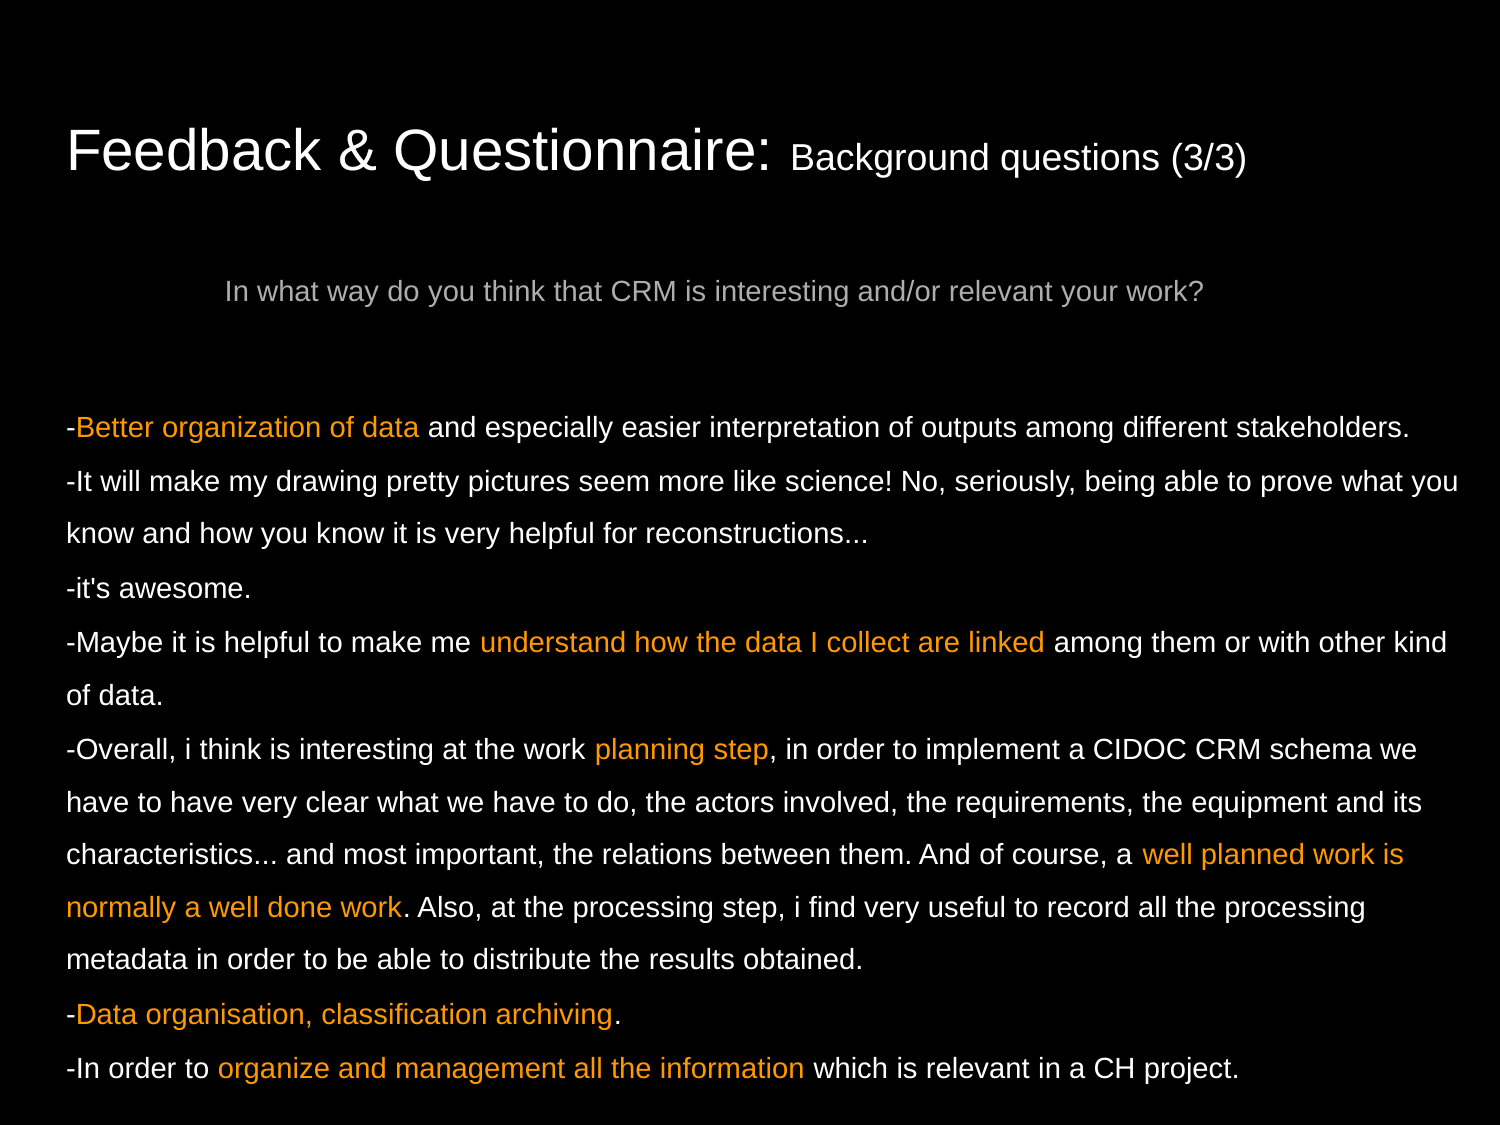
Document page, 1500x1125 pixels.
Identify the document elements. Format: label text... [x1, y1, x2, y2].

list -Better organization of data and especially easier interpretation of outputs among different stakeholders. -It will make my drawing pretty pictures seem more like science! No, seriously, being able to prove what you know and how you know it is very helpful for reconstructions... -it's awesome. -Maybe it is helpful to make me understand how the data I collect are linked among them or with other kind of data. -Overall, i think is interesting at the work planning step, in order to implement a CIDOC CRM schema we have to have very clear what we have to do, the actors involved, the requirements, the equipment and its characteristics... and most important, the relations between them. And of course, a well planned work is normally a well done work. Also, at the processing step, i find very useful to record all the processing metadata in order to be able to distribute the results obtained. -Data organisation, classification archiving. -In order to organize and management all the information which is relevant in a CH project. [51, 375, 1500, 1023]
title Feedback & Questionnaire: Background questions (3/3) [51, 97, 1449, 223]
list In what way do you think that CRM is interesting and/or relevant your work? [209, 252, 1367, 375]
